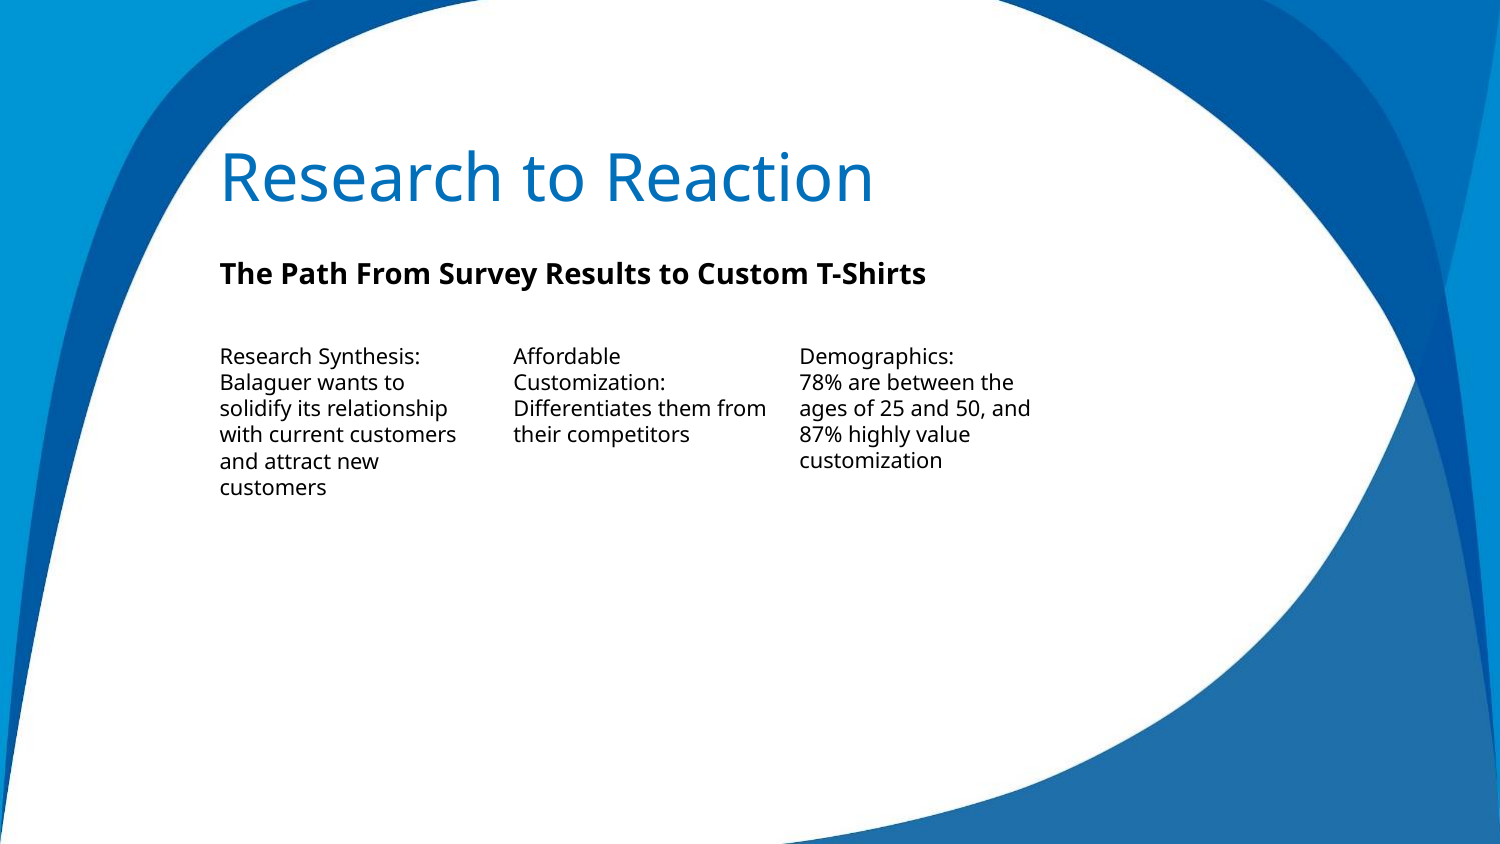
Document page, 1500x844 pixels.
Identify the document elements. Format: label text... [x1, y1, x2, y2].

text_box The Path From Survey Results to Custom T-Shirts [204, 248, 1054, 299]
text_box Research to Reaction [204, 127, 1158, 222]
text_box Demographics: 78% are between the ages of 25 and 50, and 87% highly value customization [784, 334, 1071, 456]
picture [0, 0, 1500, 844]
text_box Research Synthesis: Balaguer wants to solidify its relationship with current customers and attract new customers [204, 334, 491, 483]
text_box Affordable Customization: Differentiates them from their competitors [498, 334, 785, 430]
